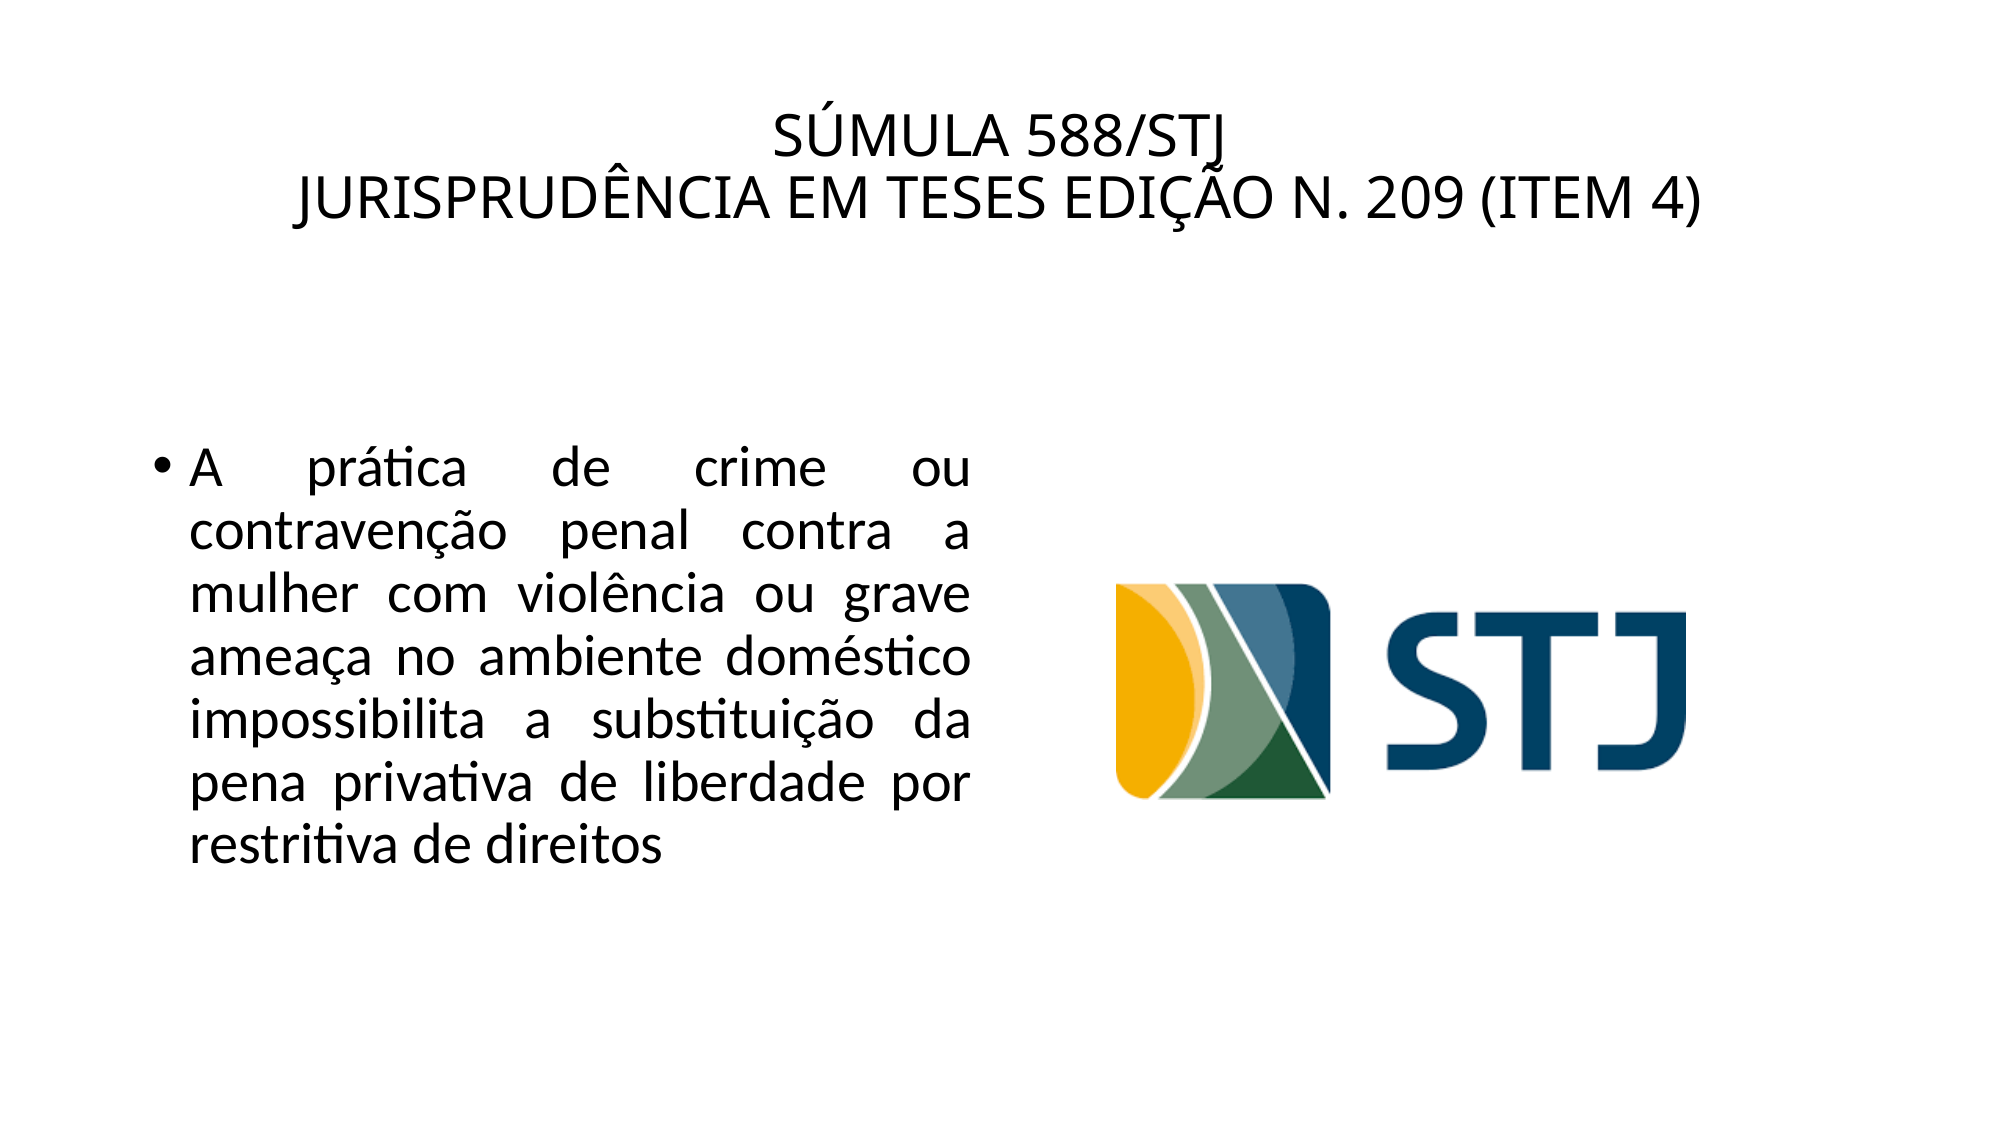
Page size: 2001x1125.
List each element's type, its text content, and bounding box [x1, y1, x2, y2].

title SÚMULA 588/STJ JURISPRUDÊNCIA EM TESES EDIÇÃO N. 209 (ITEM 4) [137, 59, 1863, 278]
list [1116, 583, 1686, 800]
list A prática de crime ou contravenção penal contra a mulher com violência ou grave ameaça no ambiente doméstico impossibilita a substituição da pena privativa de liberdade por restritiva de direitos [137, 299, 988, 1014]
